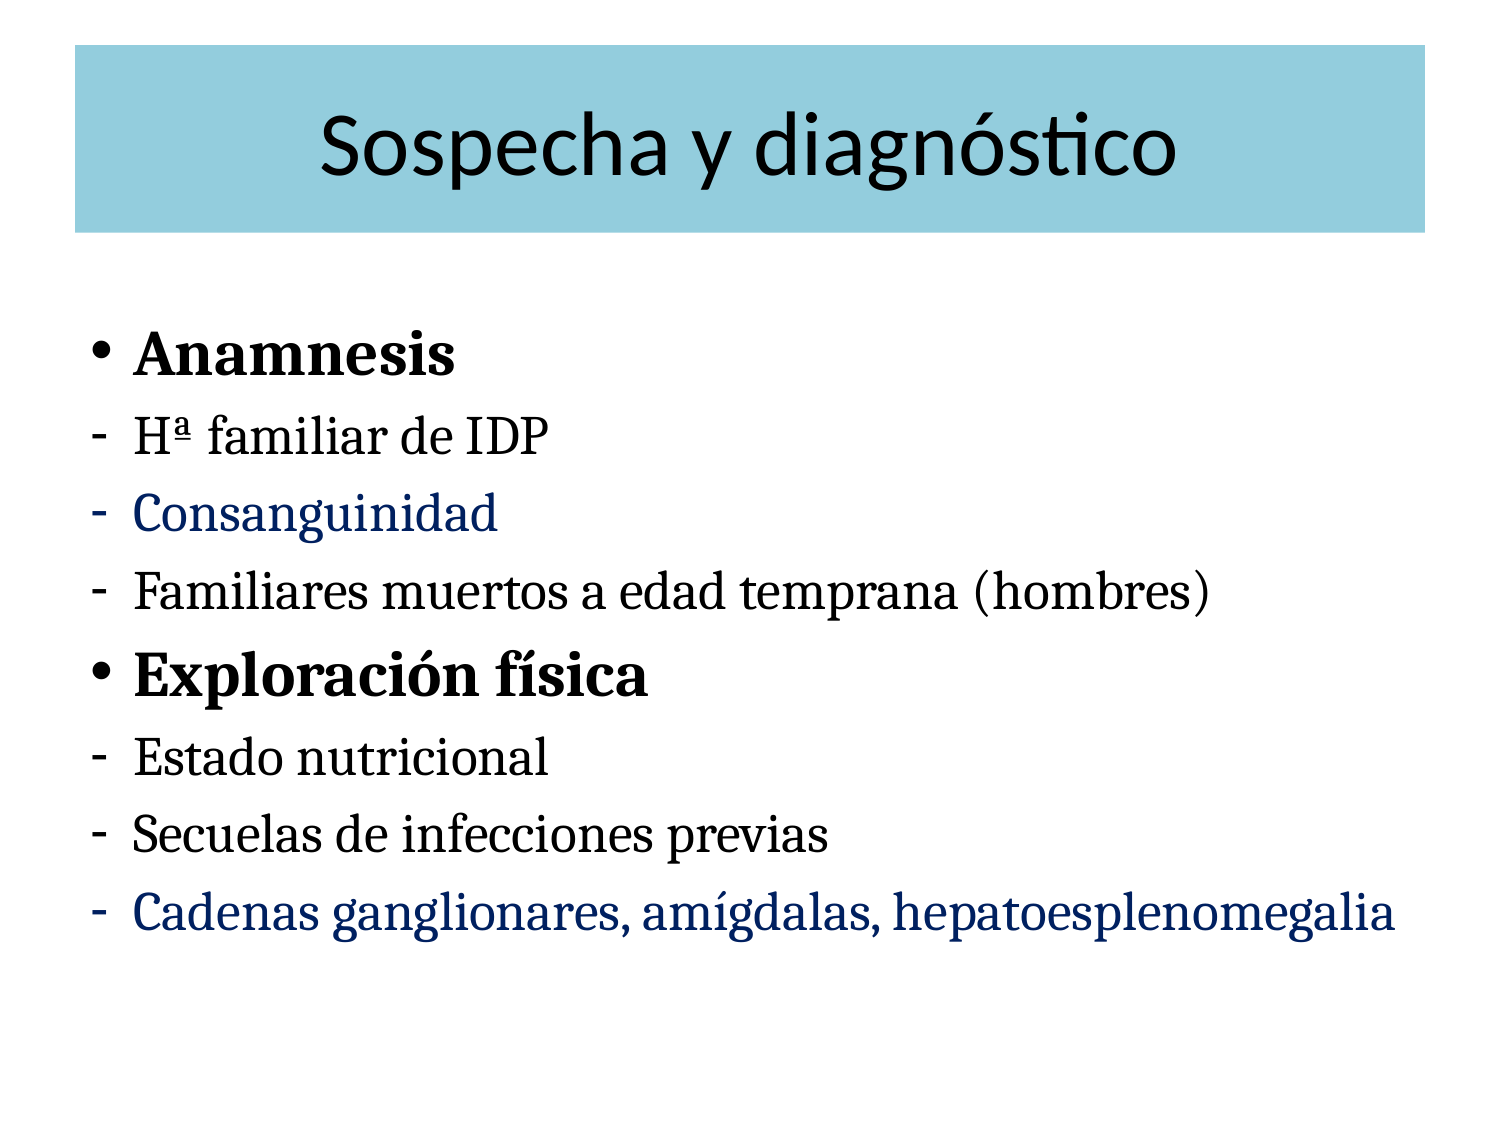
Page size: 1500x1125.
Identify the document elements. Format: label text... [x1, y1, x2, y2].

title Sospecha y diagnóstico [75, 45, 1425, 233]
list Anamnesis Hª familiar de IDP Consanguinidad Familiares muertos a edad temprana (hombres) Exploración física Estado nutricional Secuelas de infecciones previas Cadenas ganglionares, amígdalas, hepatoesplenomegalia [75, 302, 1425, 1005]
